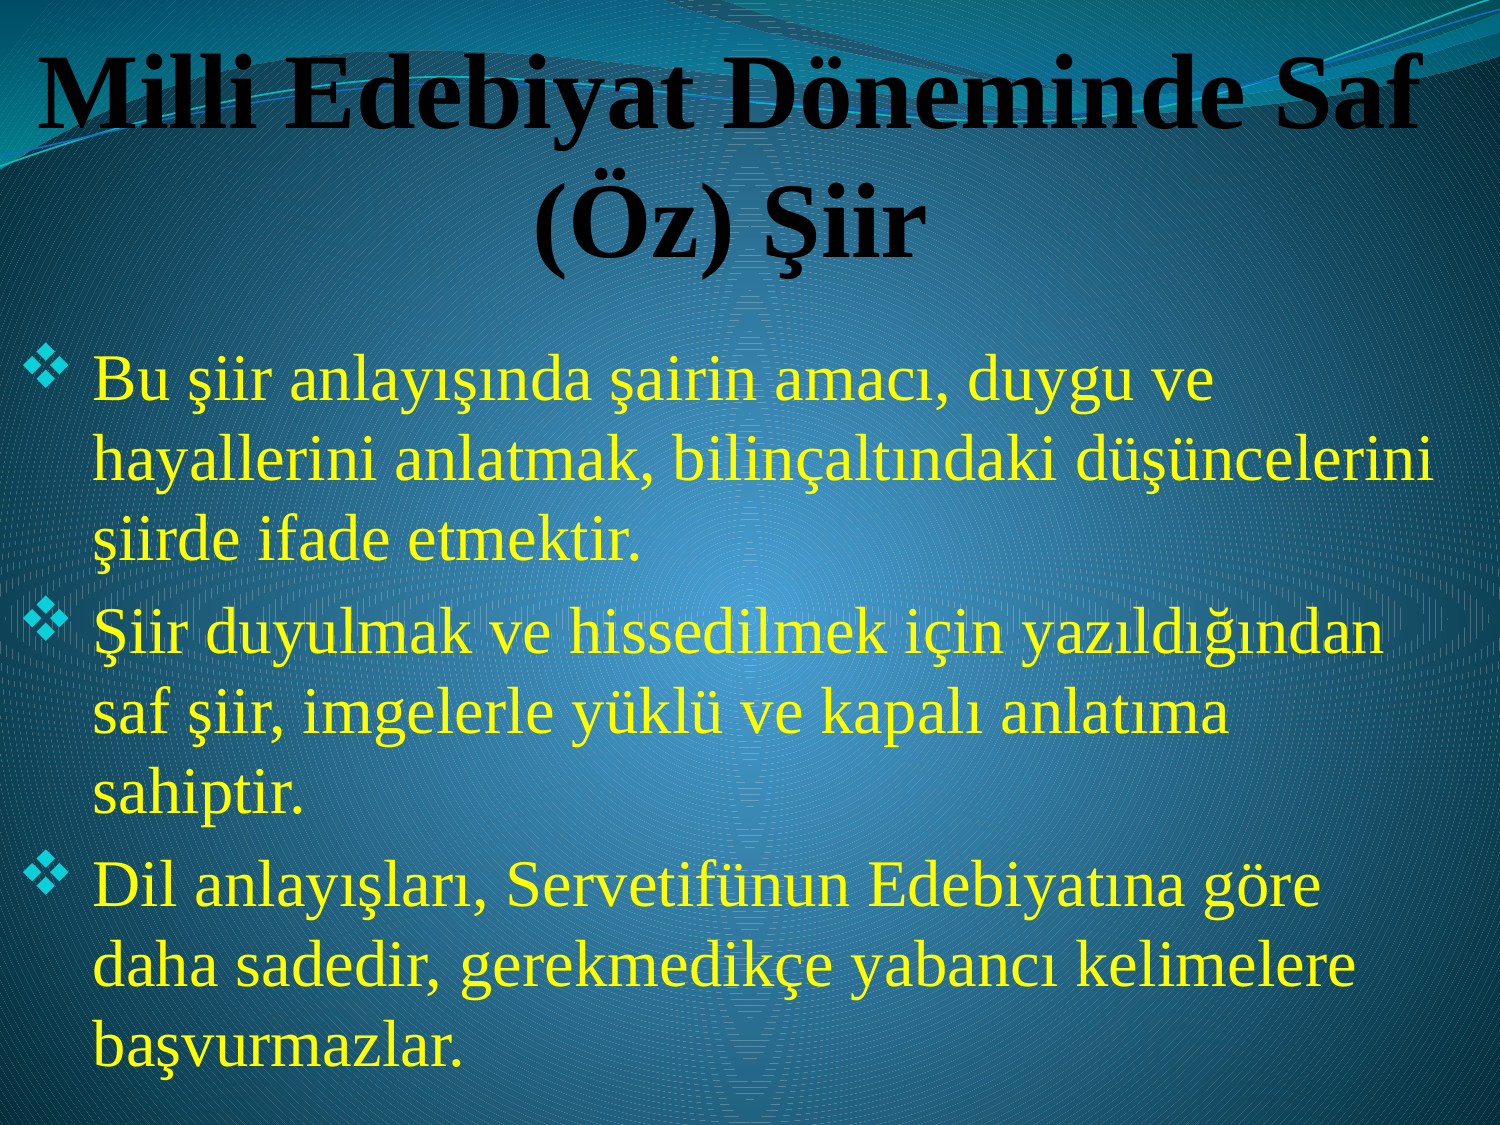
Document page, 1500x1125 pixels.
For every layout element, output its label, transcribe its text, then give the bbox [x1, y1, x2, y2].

subtitle Bu şiir anlayışında şairin amacı, duygu ve hayallerini anlatmak, bilinçaltındaki düşüncelerini şiirde ifade etmektir. Şiir duyulmak ve hissedilmek için yazıldığından saf şiir, imgelerle yüklü ve kapalı anlatıma sahiptir. Dil anlayışları, Servetifünun Edebiyatına göre daha sadedir, gerekmedikçe yabancı kelimelere başvurmazlar. [17, 326, 1459, 1083]
title Milli Edebiyat Döneminde Saf (Öz) Şiir [17, 19, 1447, 279]
